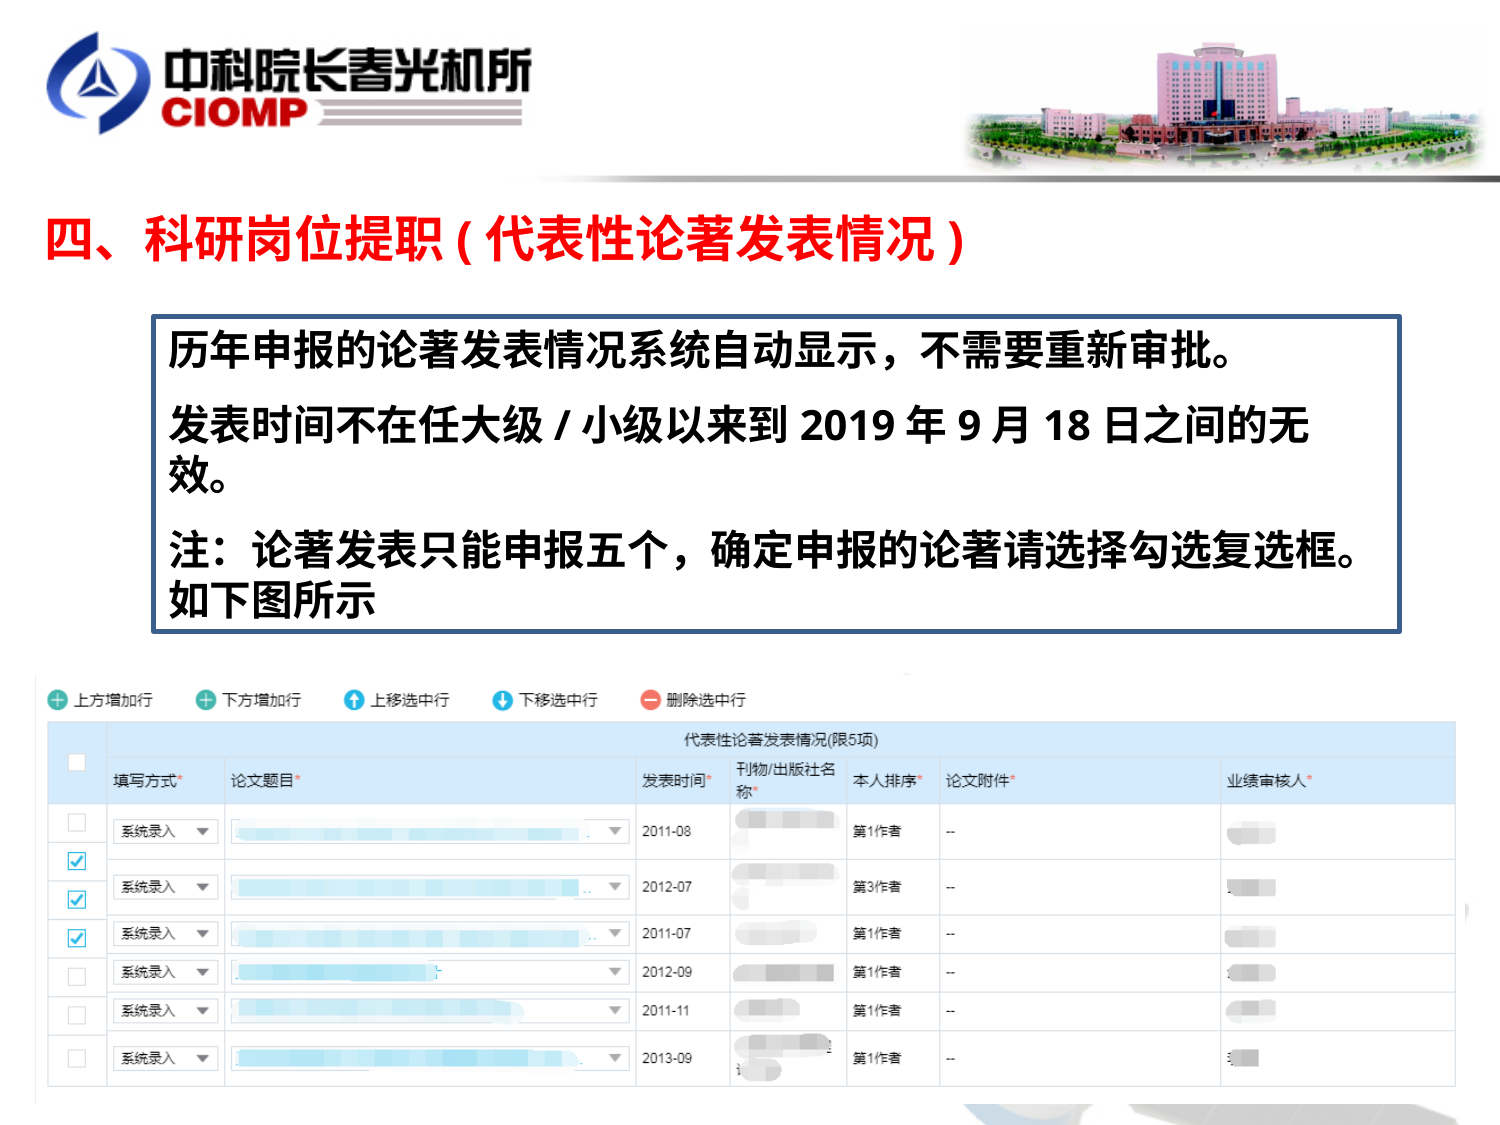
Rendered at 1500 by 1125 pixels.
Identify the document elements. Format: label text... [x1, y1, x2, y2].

picture [0, 0, 1500, 1125]
text_box 四、科研岗位提职(代表性论著发表情况) [29, 200, 1140, 275]
text_box 历年申报的论著发表情况系统自动显示，不需要重新审批。 发表时间不在任大级/小级以来到2019年9月18日之间的无效。 注：论著发表只能申报五个，确定申报的论著请选择勾选复选框。如下图所示 [153, 316, 1400, 632]
